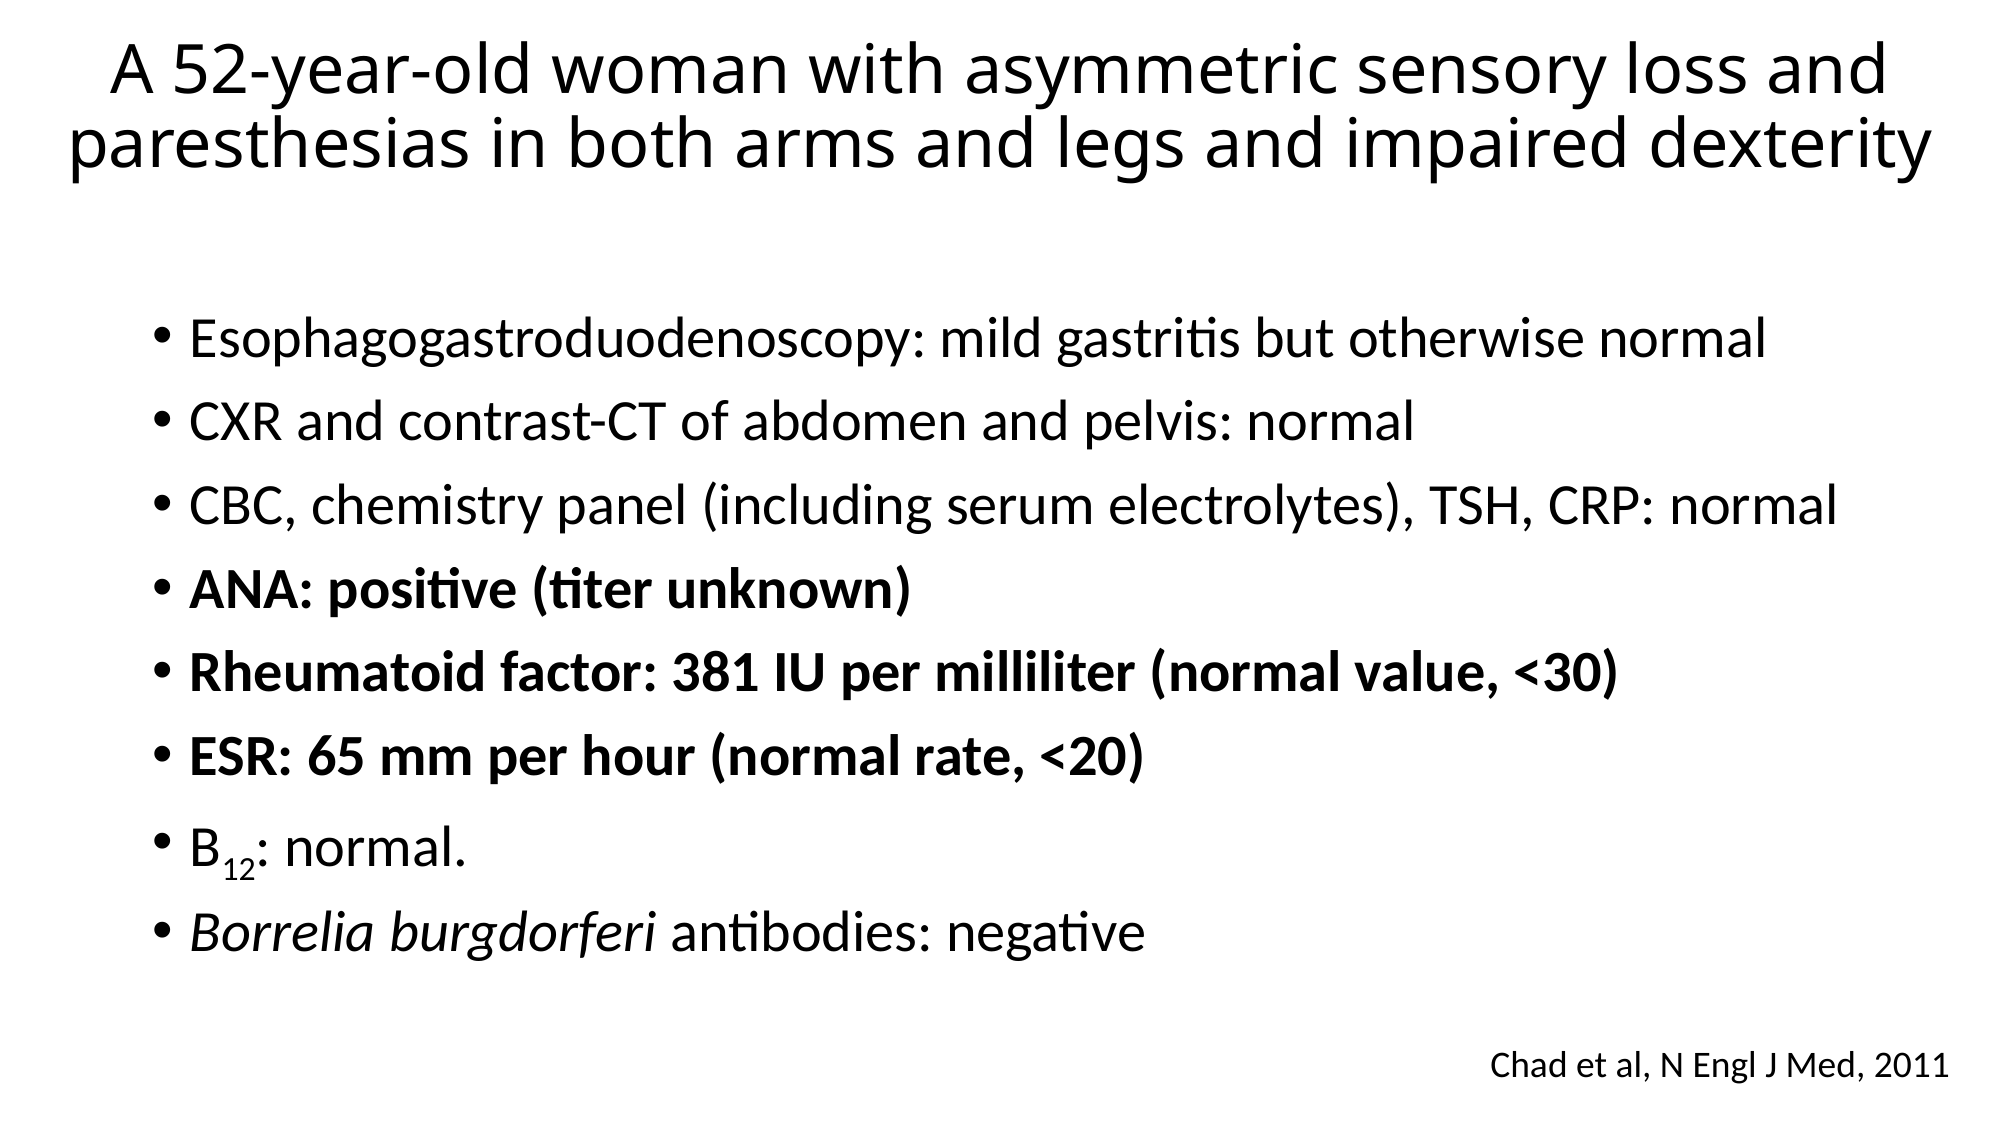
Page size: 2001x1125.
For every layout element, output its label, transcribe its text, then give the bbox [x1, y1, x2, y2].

list Esophagogastroduodenoscopy: mild gastritis but otherwise normal CXR and contrast-CT of abdomen and pelvis: normal CBC, chemistry panel (including serum electrolytes), TSH, CRP: normal ANA: positive (titer unknown) Rheumatoid factor: 381 IU per milliliter (normal value, <30) ESR: 65 mm per hour (normal rate, <20) B12: normal. Borrelia burgdorferi antibodies: negative [137, 299, 2000, 1014]
text_box Chad et al, N Engl J Med, 2011 [1475, 1032, 1966, 1093]
title A 52-year-old woman with asymmetric sensory loss and paresthesias in both arms and legs and impaired dexterity [0, 0, 2000, 218]
